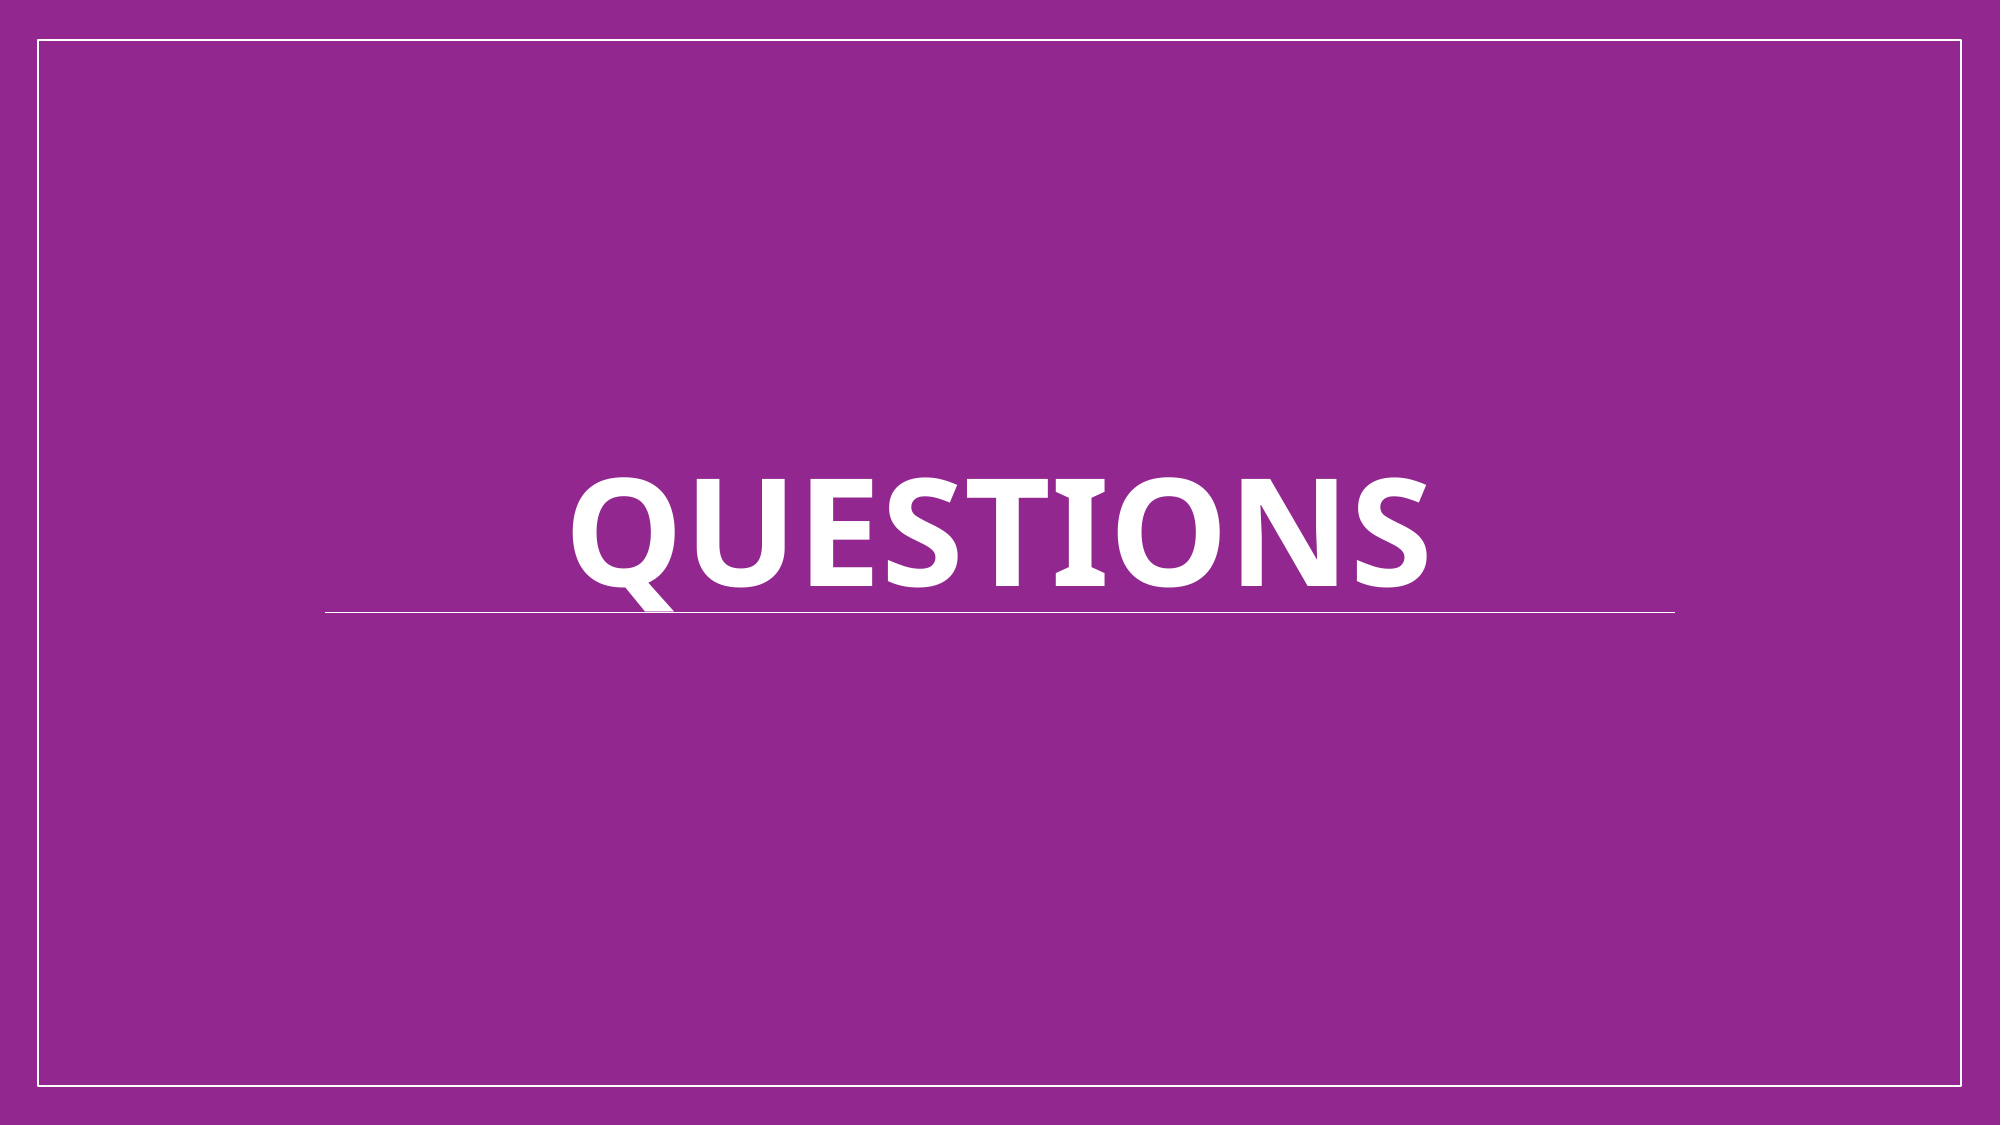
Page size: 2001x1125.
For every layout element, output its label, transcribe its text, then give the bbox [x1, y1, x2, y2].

title Questions [182, 144, 1818, 625]
